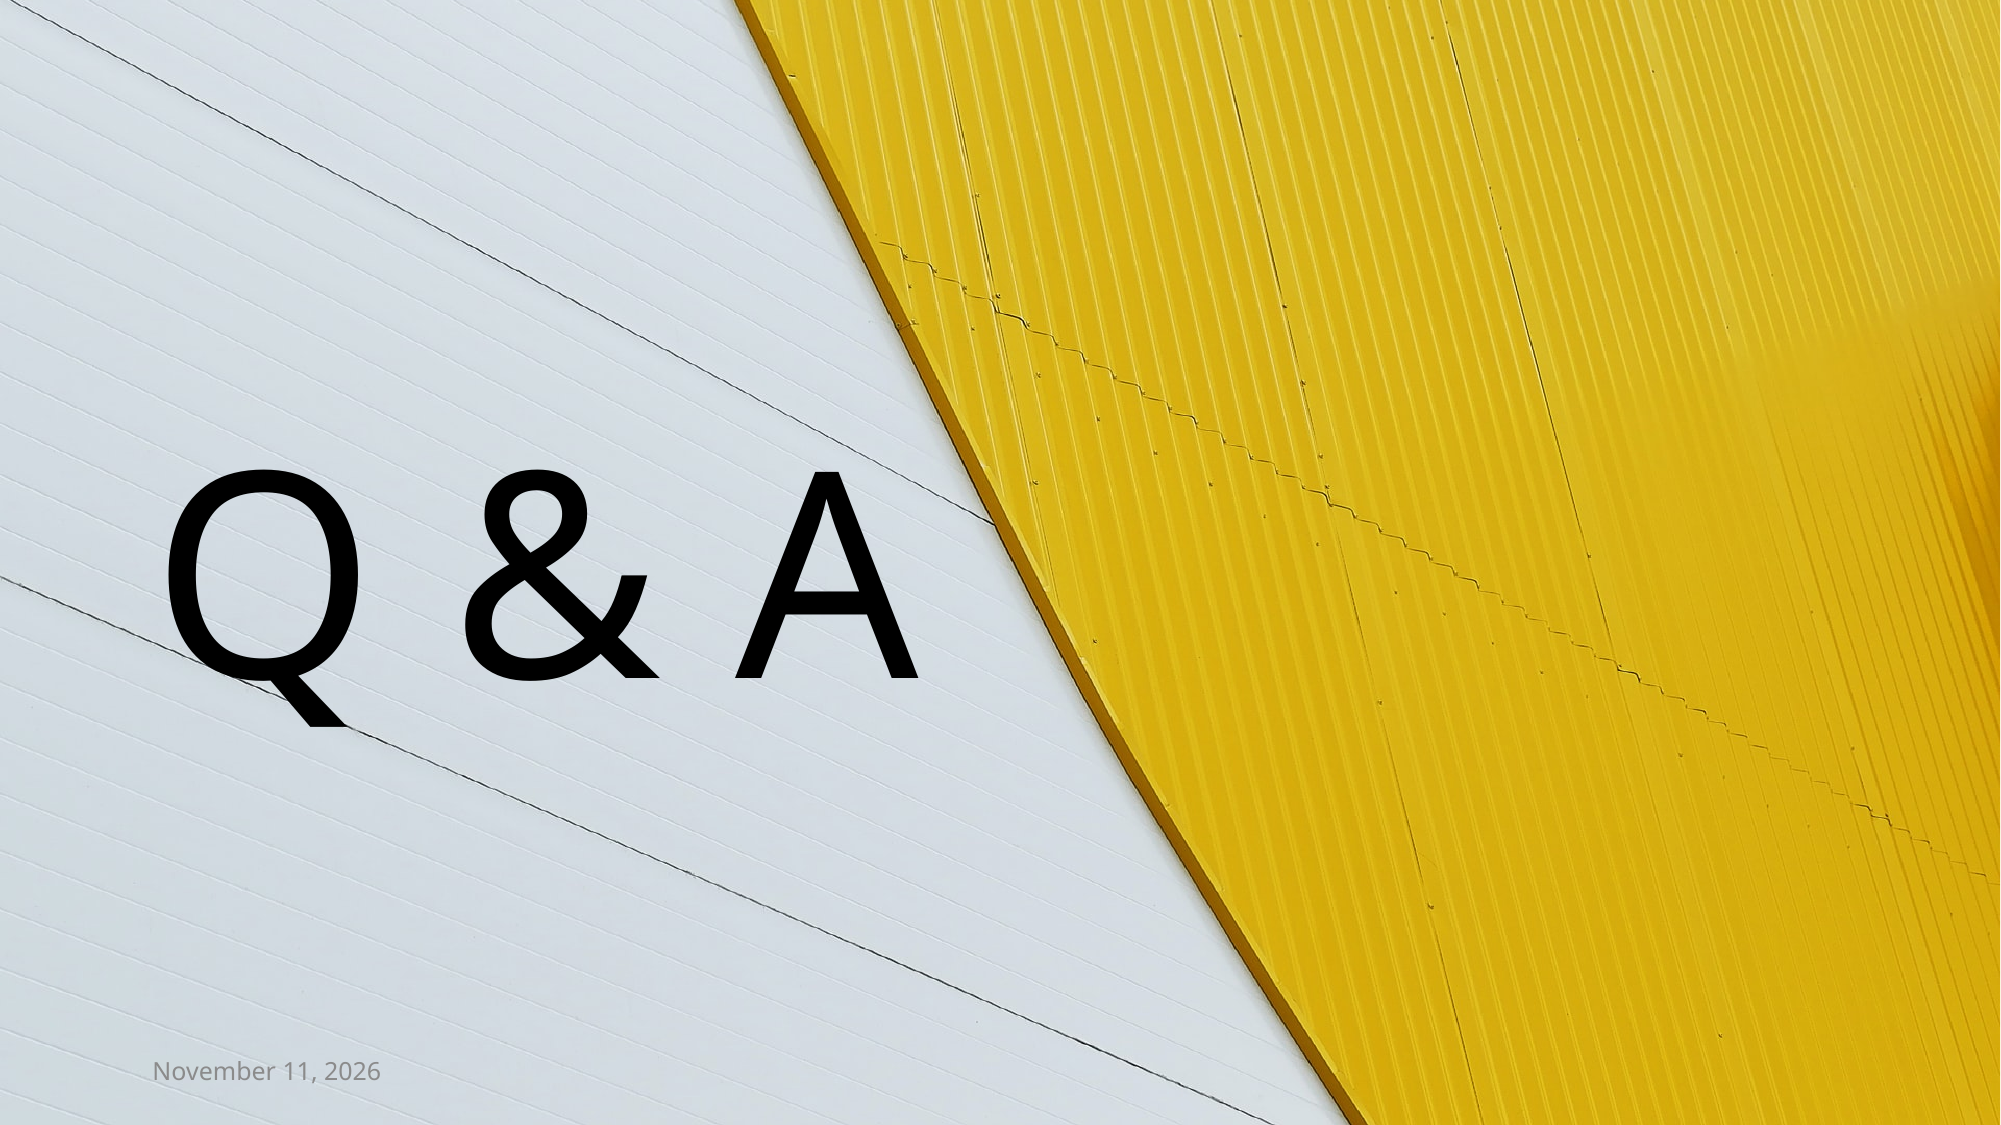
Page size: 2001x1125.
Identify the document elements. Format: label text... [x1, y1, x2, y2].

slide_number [137, 1042, 588, 1103]
title Q & A [136, 280, 1862, 749]
picture [0, 0, 2001, 1125]
